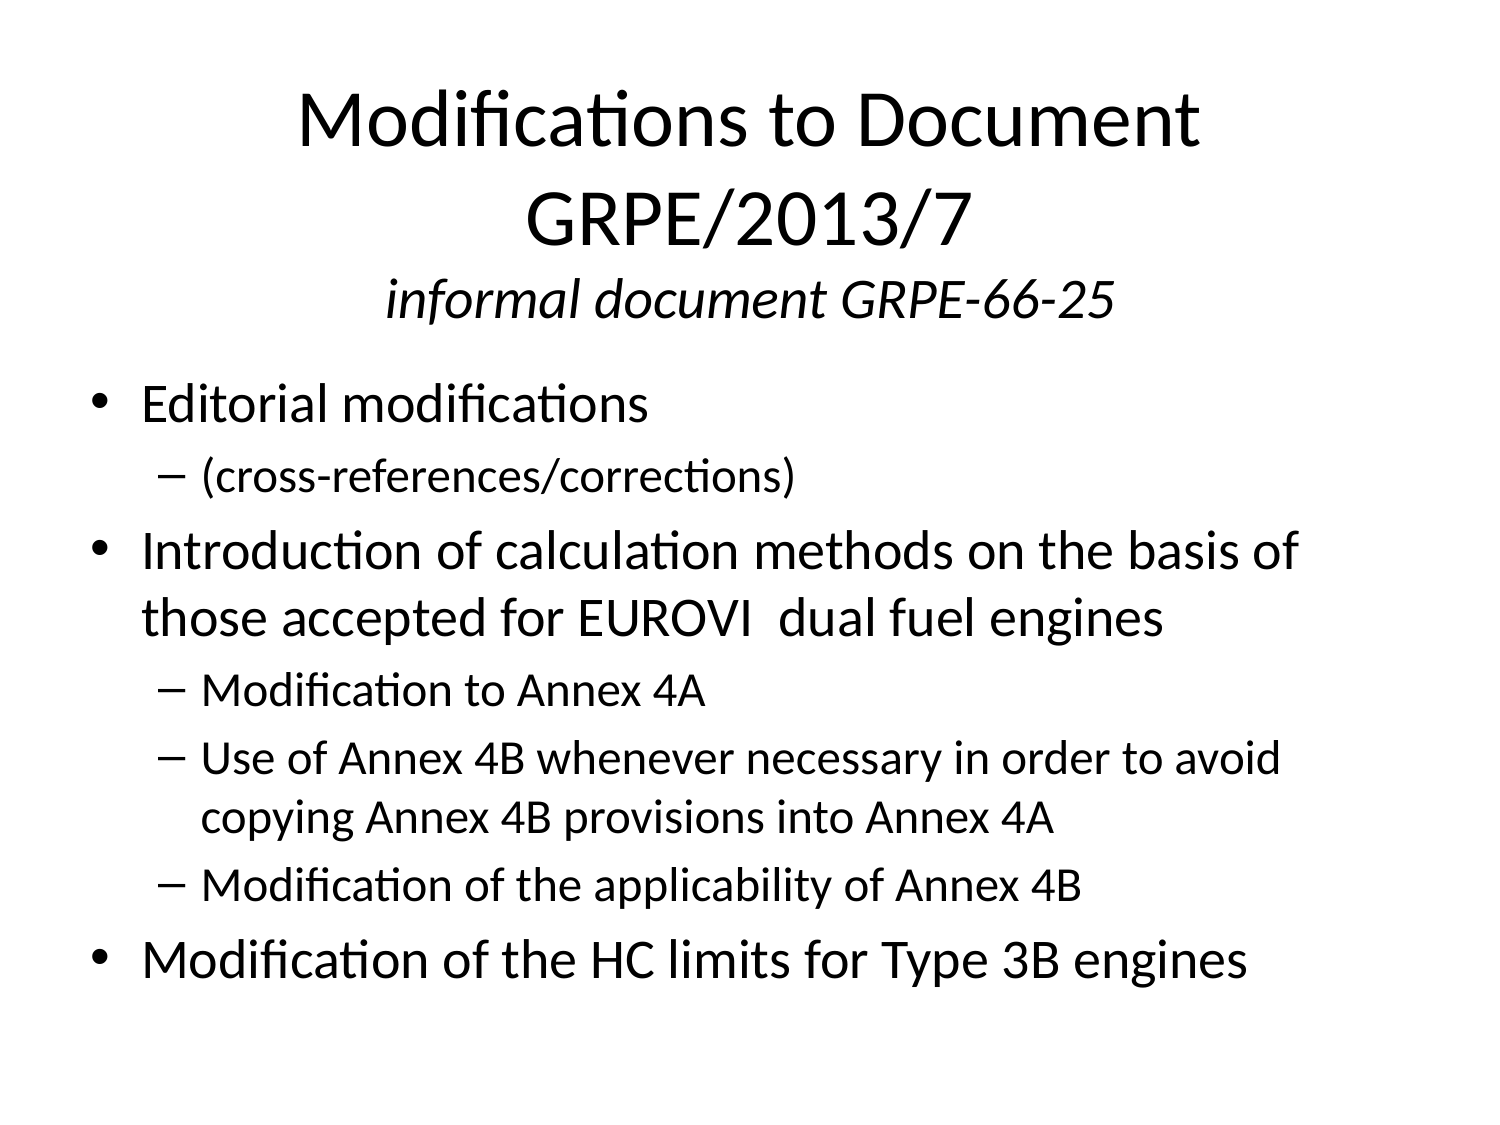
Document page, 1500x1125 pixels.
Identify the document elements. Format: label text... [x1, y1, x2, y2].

title Modifications to Document GRPE/2013/7 informal document GRPE-66-25 [75, 56, 1425, 339]
list Editorial modifications (cross-references/corrections) Introduction of calculation methods on the basis of those accepted for EUROVI dual fuel engines Modification to Annex 4A Use of Annex 4B whenever necessary in order to avoid copying Annex 4B provisions into Annex 4A Modification of the applicability of Annex 4B Modification of the HC limits for Type 3B engines [75, 358, 1425, 1005]
